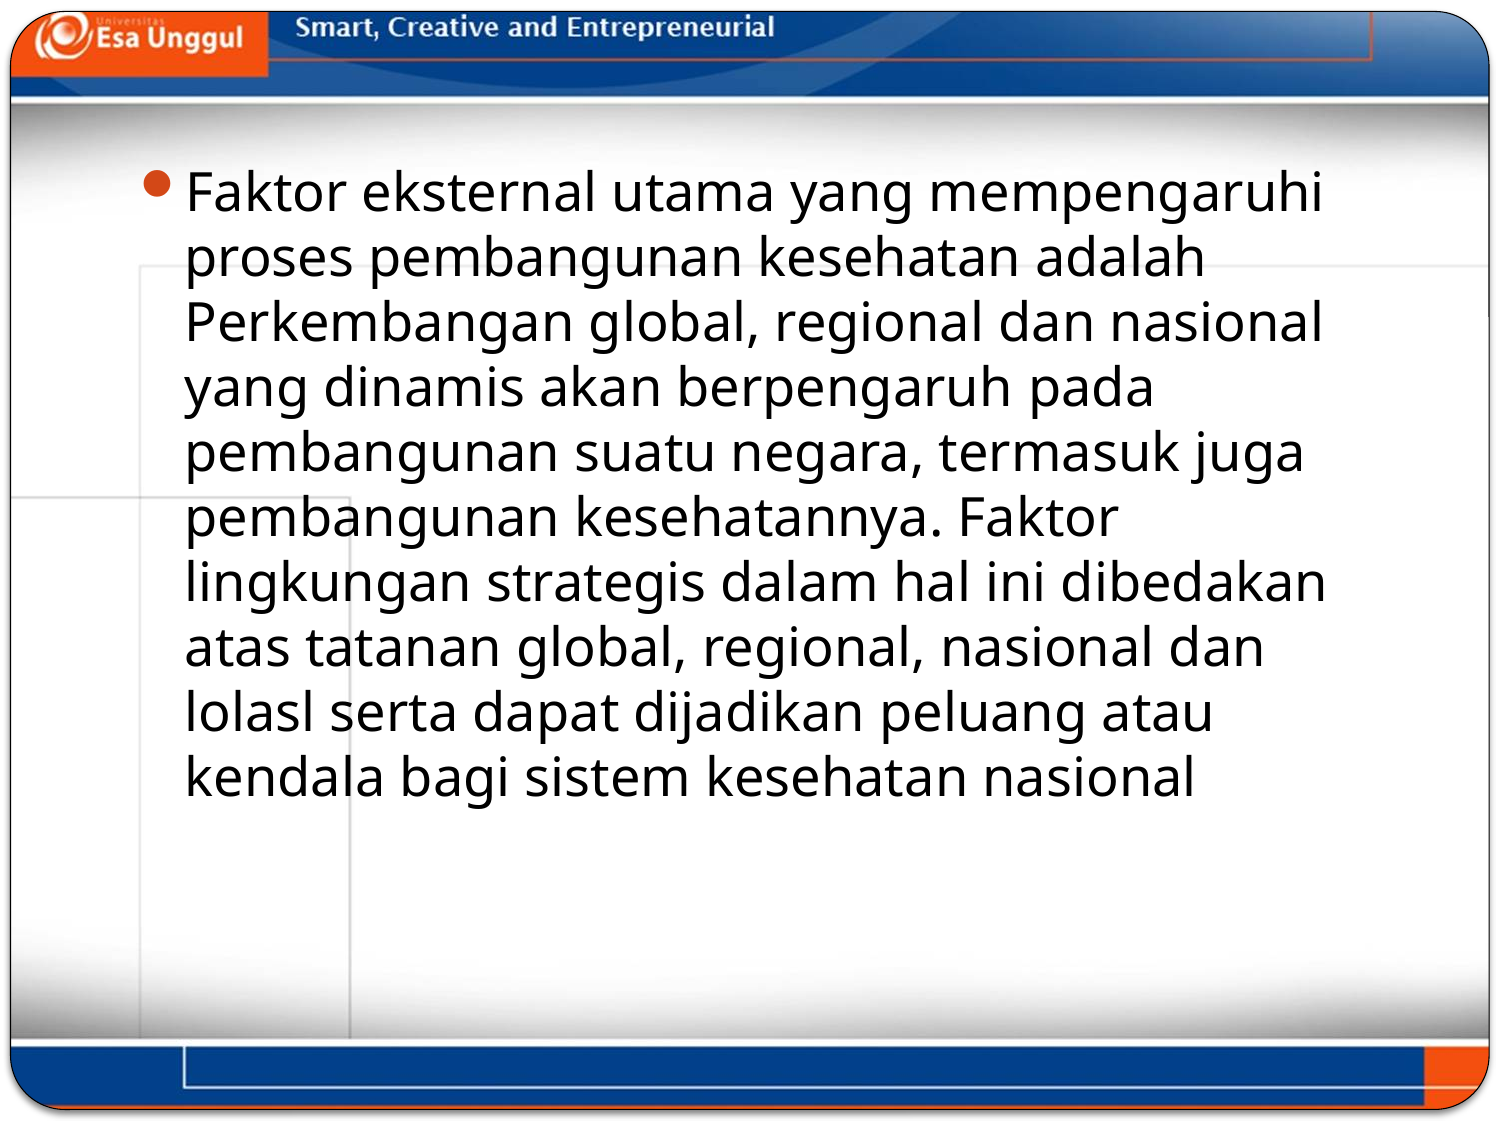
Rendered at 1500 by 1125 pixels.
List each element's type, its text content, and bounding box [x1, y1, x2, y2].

list Faktor eksternal utama yang mempengaruhi proses pembangunan kesehatan adalah Perkembangan global, regional dan nasional yang dinamis akan berpengaruh pada pembangunan suatu negara, termasuk juga pembangunan kesehatannya. Faktor lingkungan strategis dalam hal ini dibedakan atas tatanan global, regional, nasional dan lolasl serta dapat dijadikan peluang atau kendala bagi sistem kesehatan nasional [125, 149, 1413, 875]
picture [12, 12, 1488, 1108]
